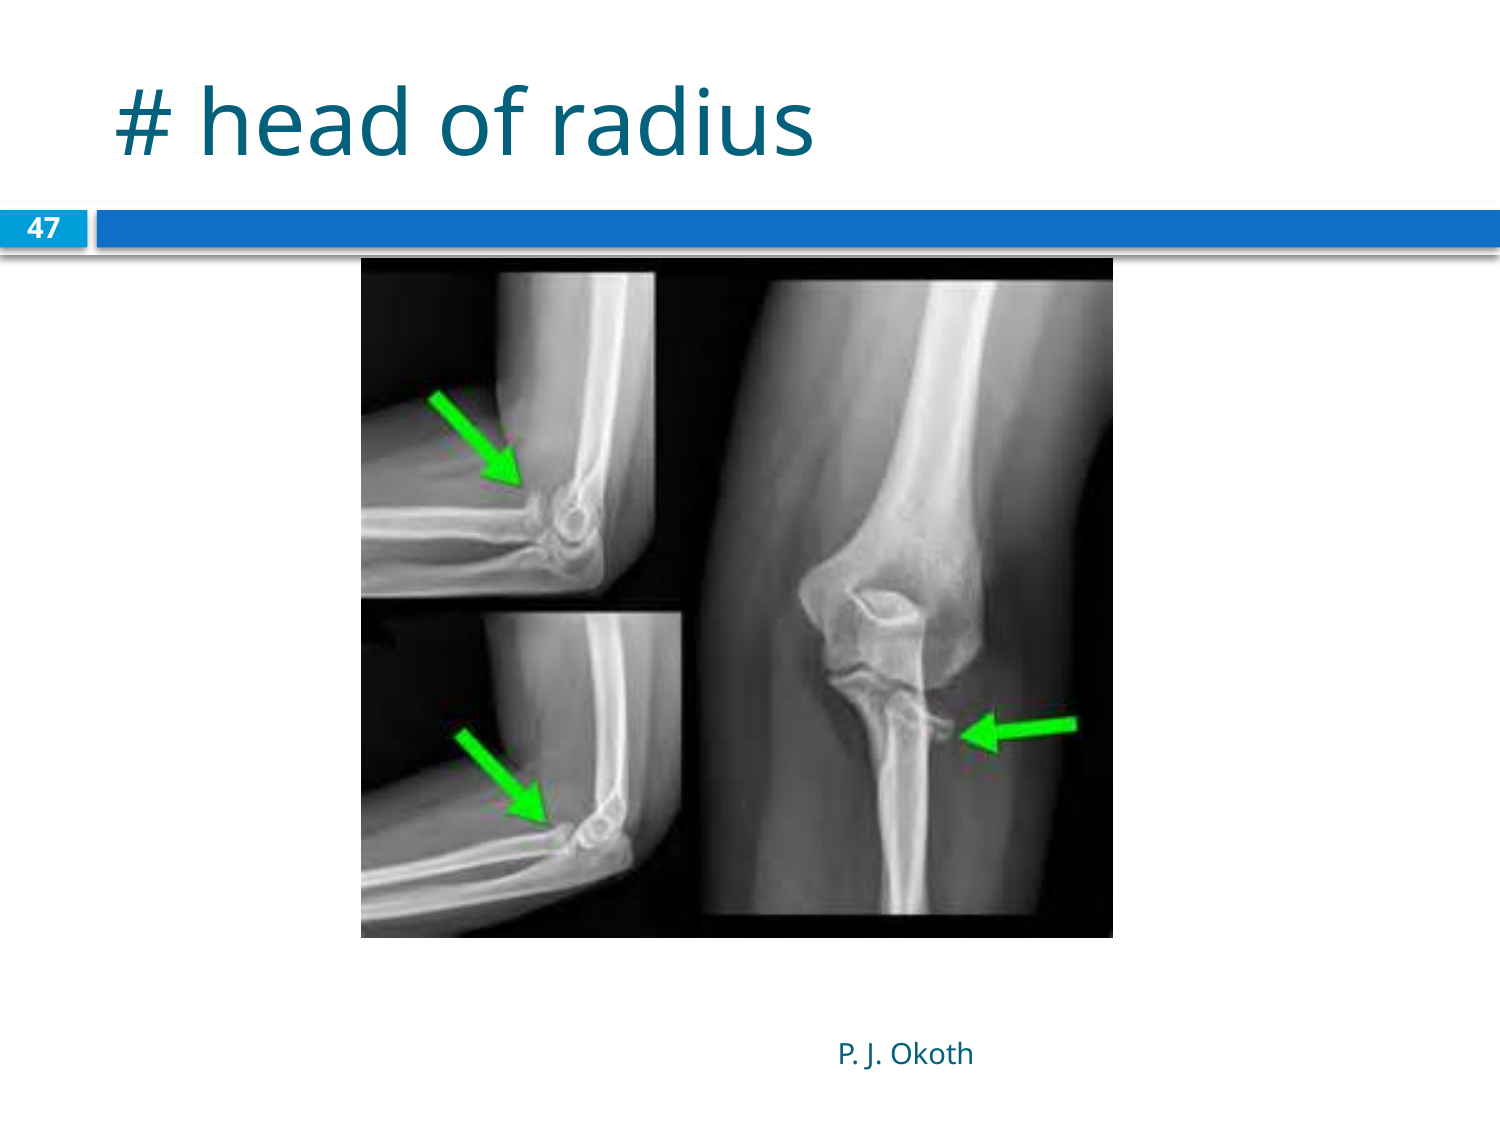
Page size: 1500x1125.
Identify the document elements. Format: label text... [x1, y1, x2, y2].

footer P. J. Okoth [99, 1024, 990, 1085]
picture [360, 258, 1113, 938]
slide_number 47 [0, 208, 88, 249]
title # head of radius [99, 37, 1438, 200]
